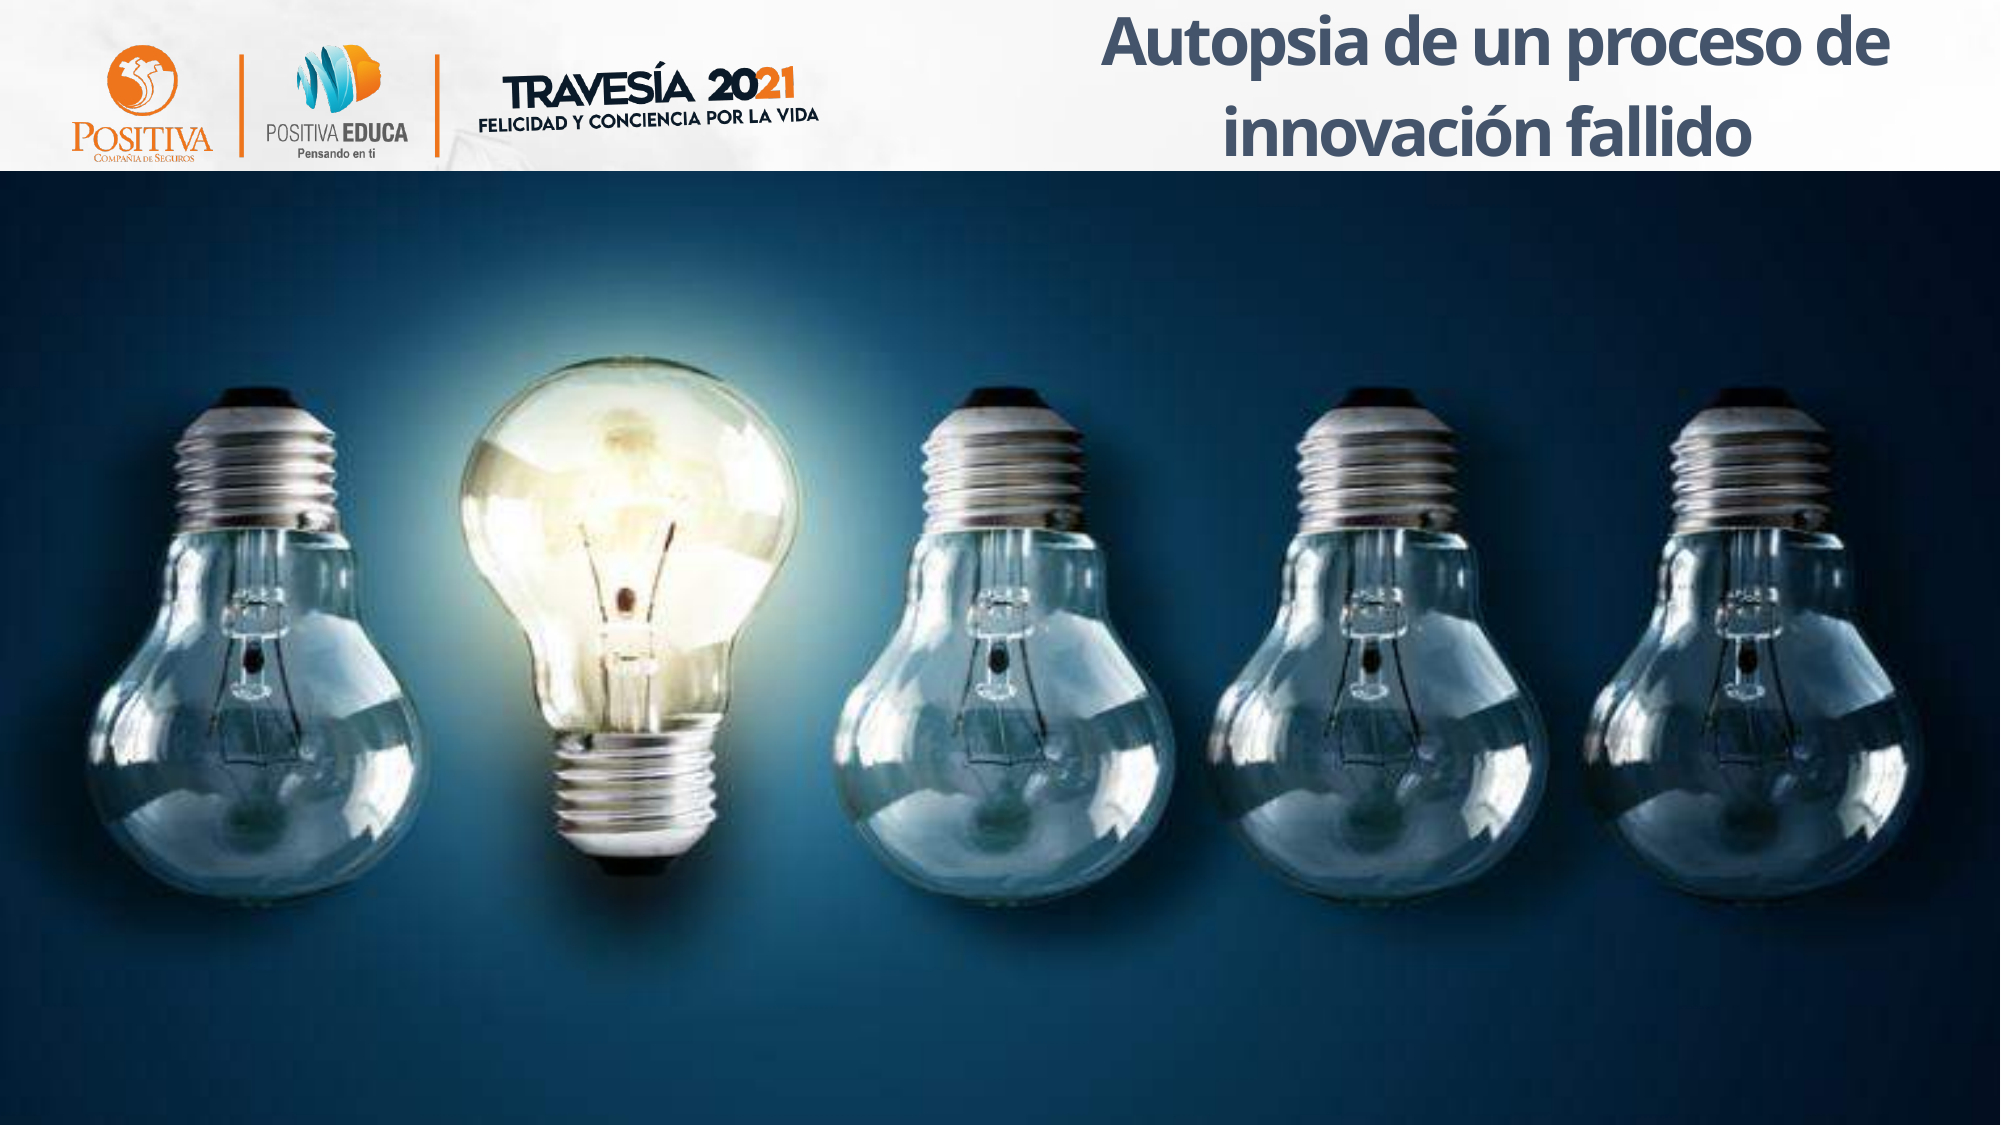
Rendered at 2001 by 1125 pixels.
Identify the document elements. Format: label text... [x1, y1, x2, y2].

picture [0, 0, 2001, 1125]
text_box Autopsia de un proceso de innovación fallido [990, 0, 2000, 171]
